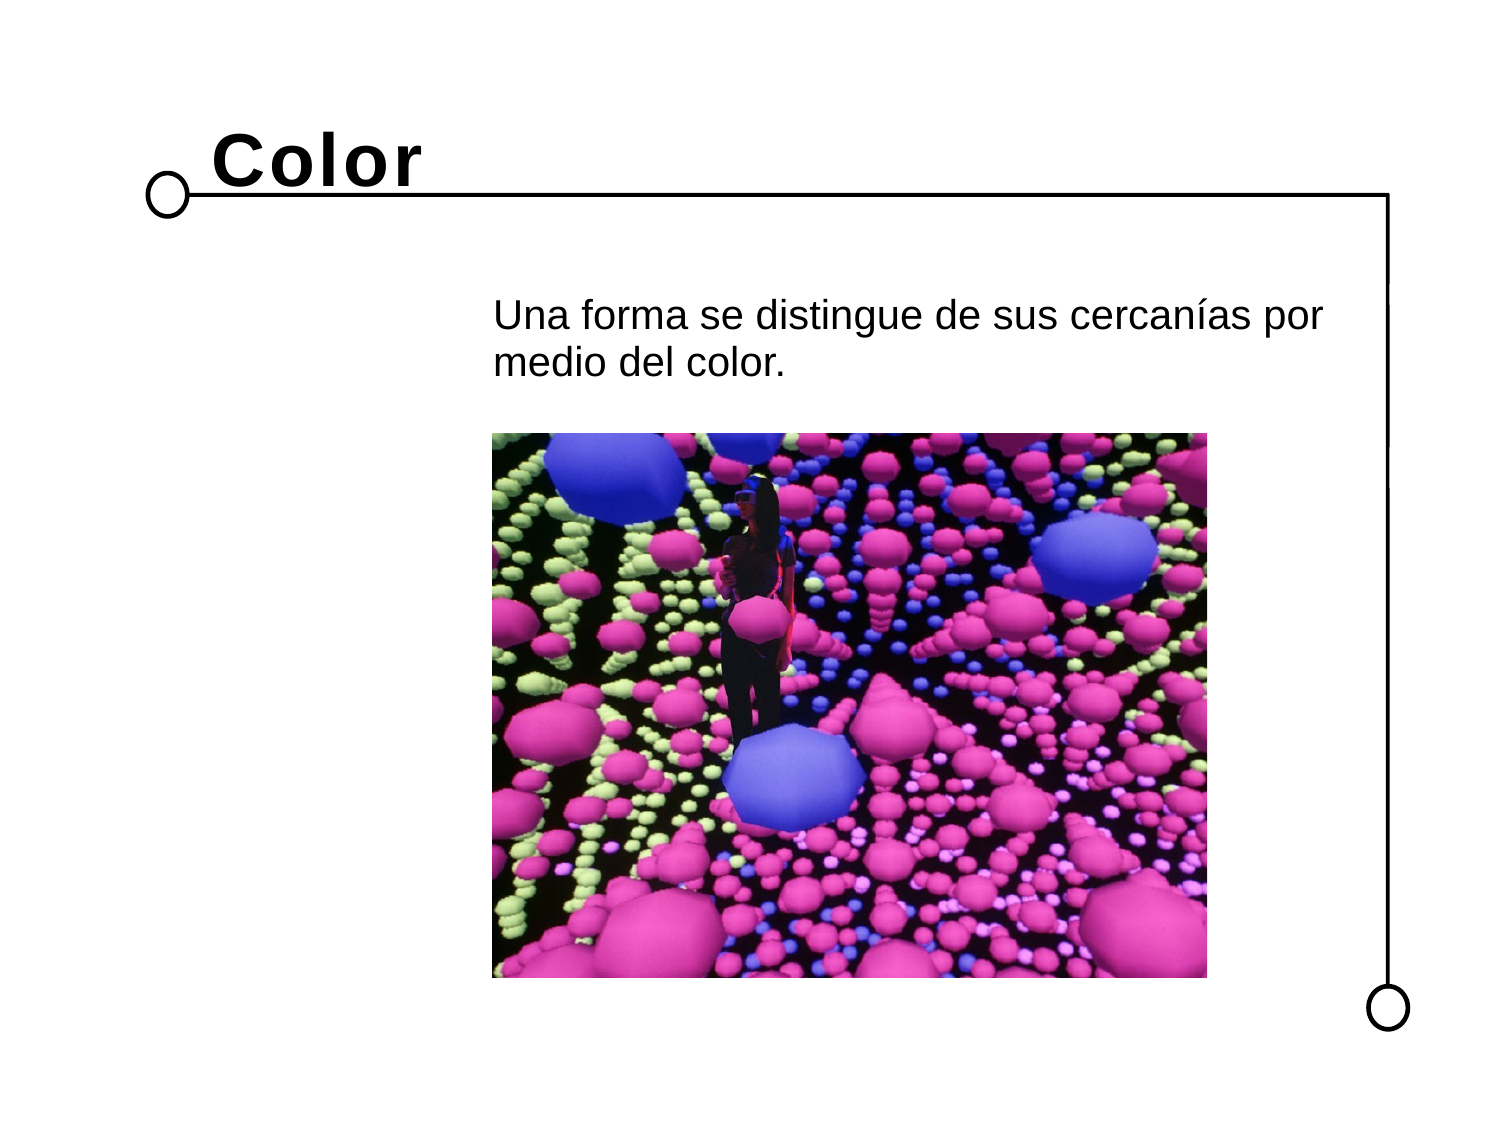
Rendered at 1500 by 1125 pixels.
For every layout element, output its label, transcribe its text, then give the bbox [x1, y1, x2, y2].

text_box [147, 173, 188, 217]
text_box Una forma se distingue de sus cercanías por medio del color. [187, 195, 1389, 988]
text_box Color [208, 120, 441, 195]
text_box [1368, 986, 1408, 1030]
